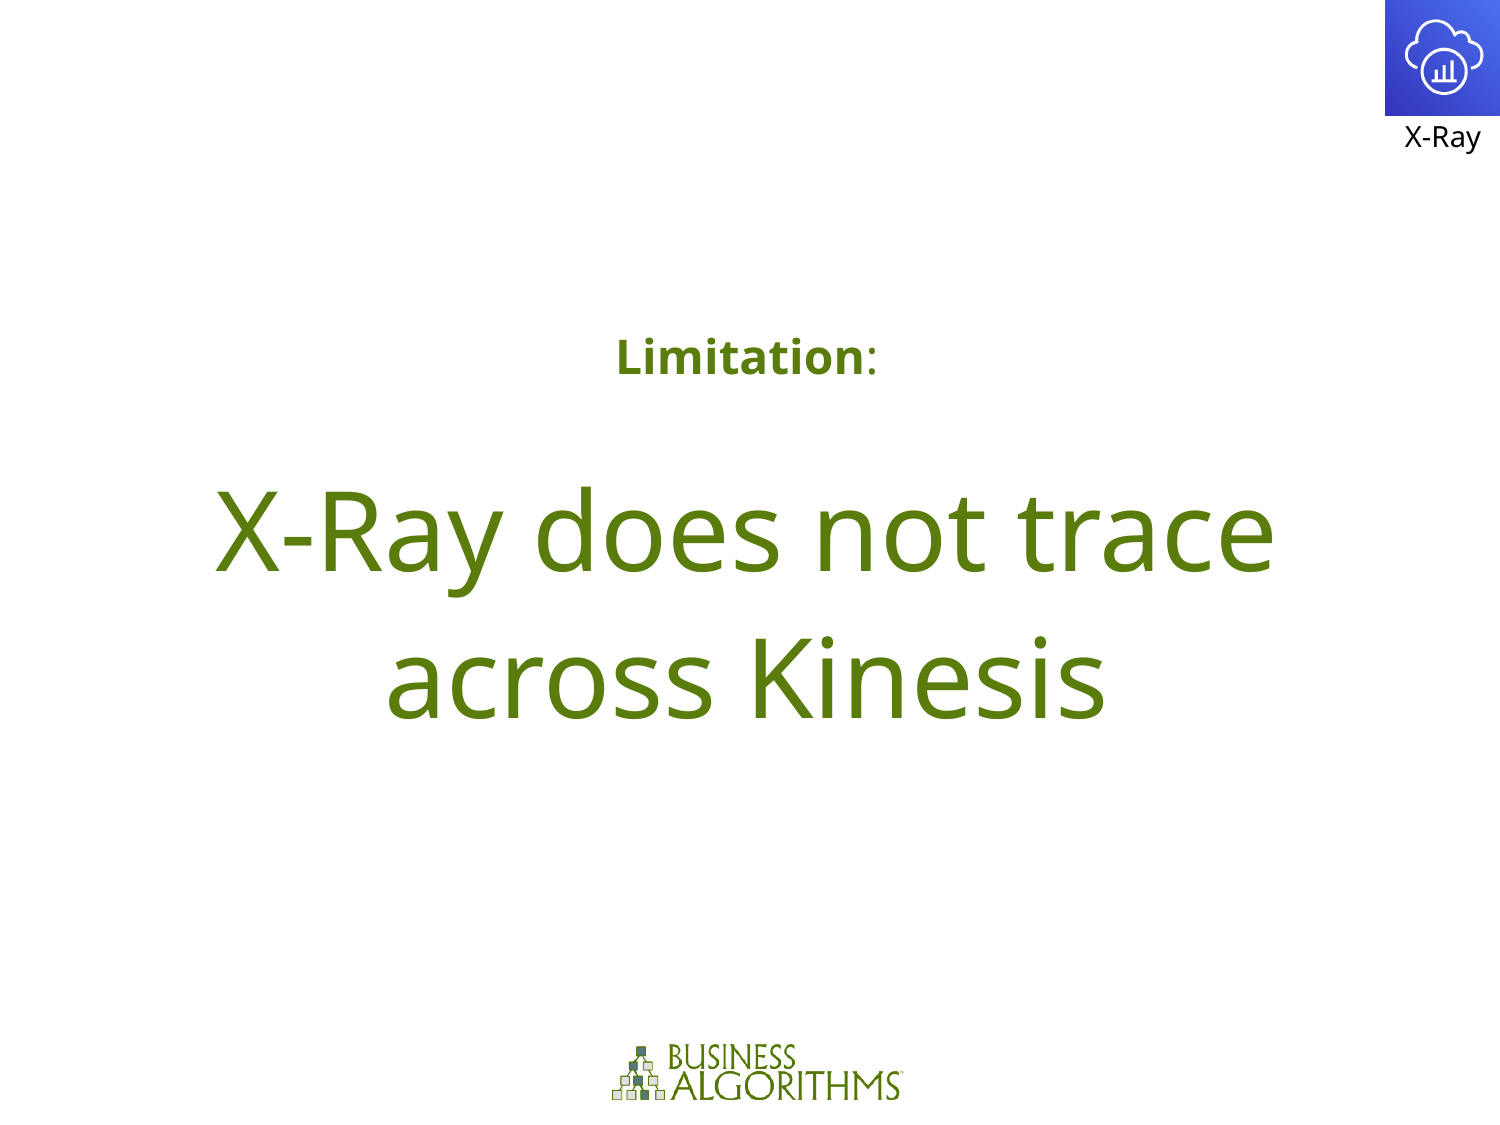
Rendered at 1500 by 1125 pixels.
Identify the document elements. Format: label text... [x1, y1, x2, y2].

text_box Limitation: X-Ray does not trace across Kinesis [109, 313, 1385, 753]
text_box X-Ray [1384, 123, 1500, 161]
picture [612, 1043, 904, 1101]
picture [1385, 0, 1500, 116]
